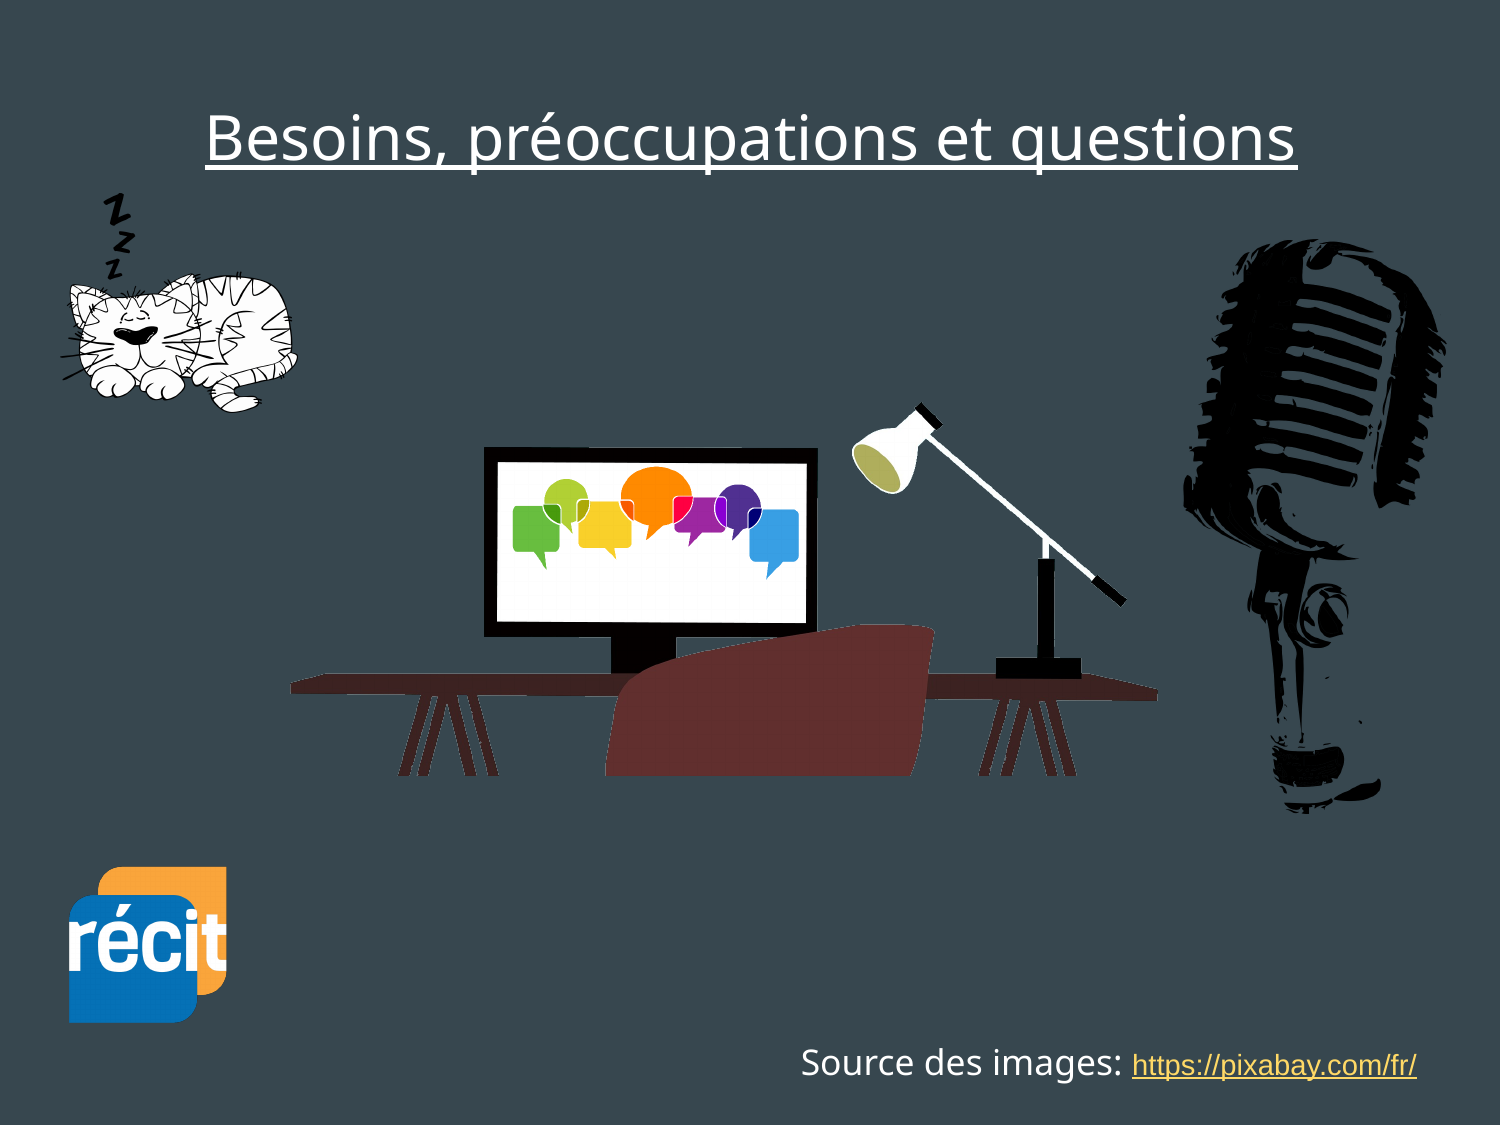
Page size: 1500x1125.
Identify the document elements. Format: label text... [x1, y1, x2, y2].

title Besoins, préoccupations et questions [60, 82, 1459, 217]
picture [60, 861, 231, 1026]
text_box Source des images: https://pixabay.com/fr/ [571, 1024, 1433, 1099]
picture [60, 193, 1459, 815]
